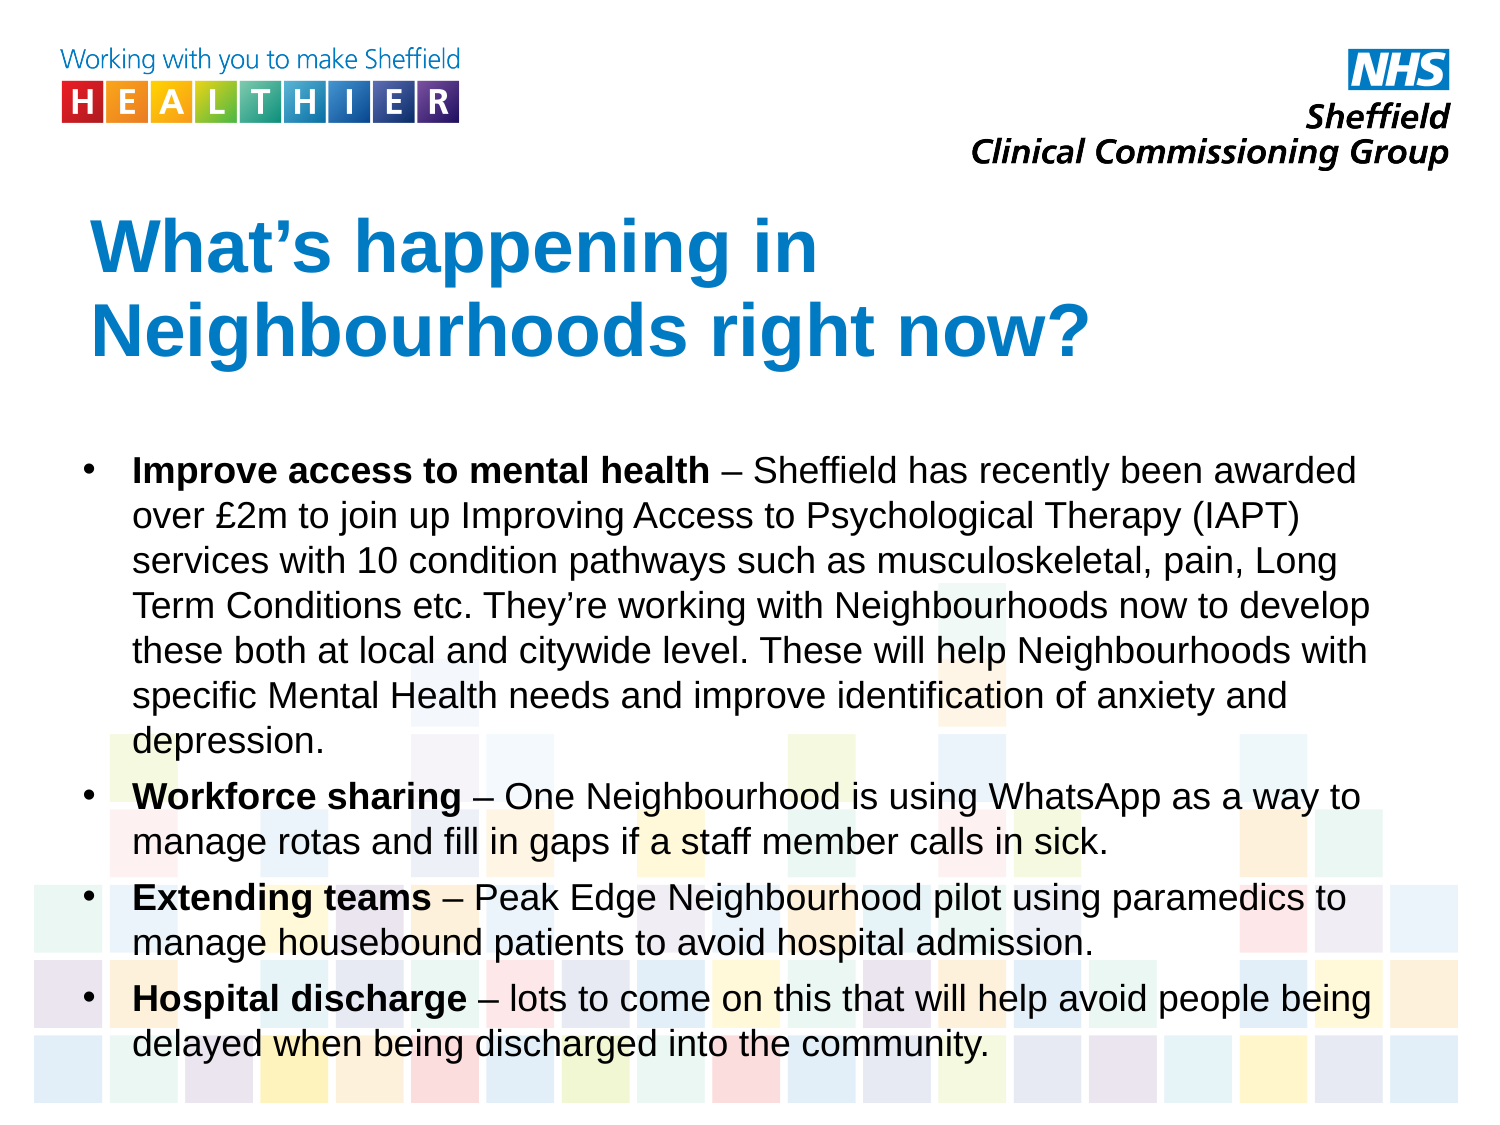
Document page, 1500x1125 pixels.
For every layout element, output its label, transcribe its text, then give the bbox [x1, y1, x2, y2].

text_box What’s happening in Neighbourhoods right now? [74, 197, 1425, 372]
picture [34, 583, 1458, 1103]
list Improve access to mental health – Sheffield has recently been awarded over £2m to join up Improving Access to Psychological Therapy (IAPT) services with 10 condition pathways such as musculoskeletal, pain, Long Term Conditions etc. They’re working with Neighbourhoods now to develop these both at local and citywide level. These will help Neighbourhoods with specific Mental Health needs and improve identification of anxiety and depression. Workforce sharing – One Neighbourhood is using WhatsApp as a way to manage rotas and fill in gaps if a staff member calls in sick. Extending teams – Peak Edge Neighbourhood pilot using paramedics to manage housebound patients to avoid hospital admission. Hospital discharge – lots to come on this that will help avoid people being delayed when being discharged into the community. [74, 370, 1426, 1083]
picture [60, 47, 1451, 171]
